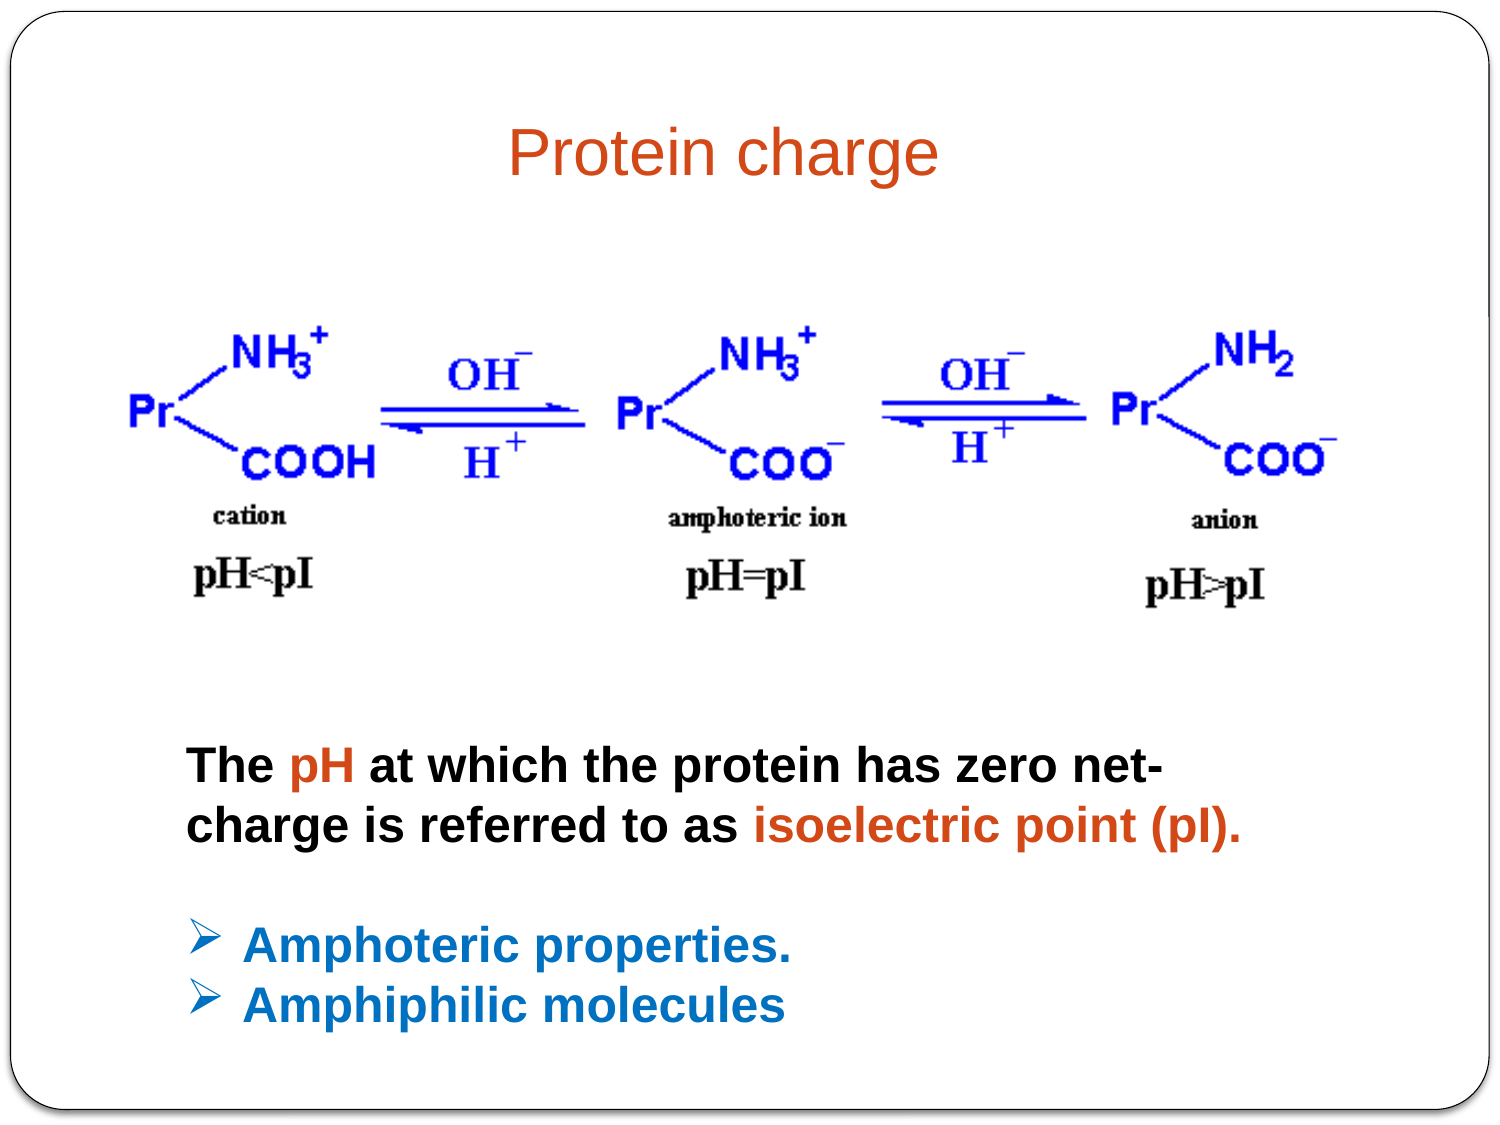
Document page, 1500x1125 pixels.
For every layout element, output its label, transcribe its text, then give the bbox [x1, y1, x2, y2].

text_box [100, 278, 1353, 627]
text_box Protein charge [492, 101, 956, 197]
text_box The pH at which the protein has zero net-charge is referred to as isoelectric point (pI). Amphoteric properties. Amphiphilic molecules [171, 724, 1282, 1040]
